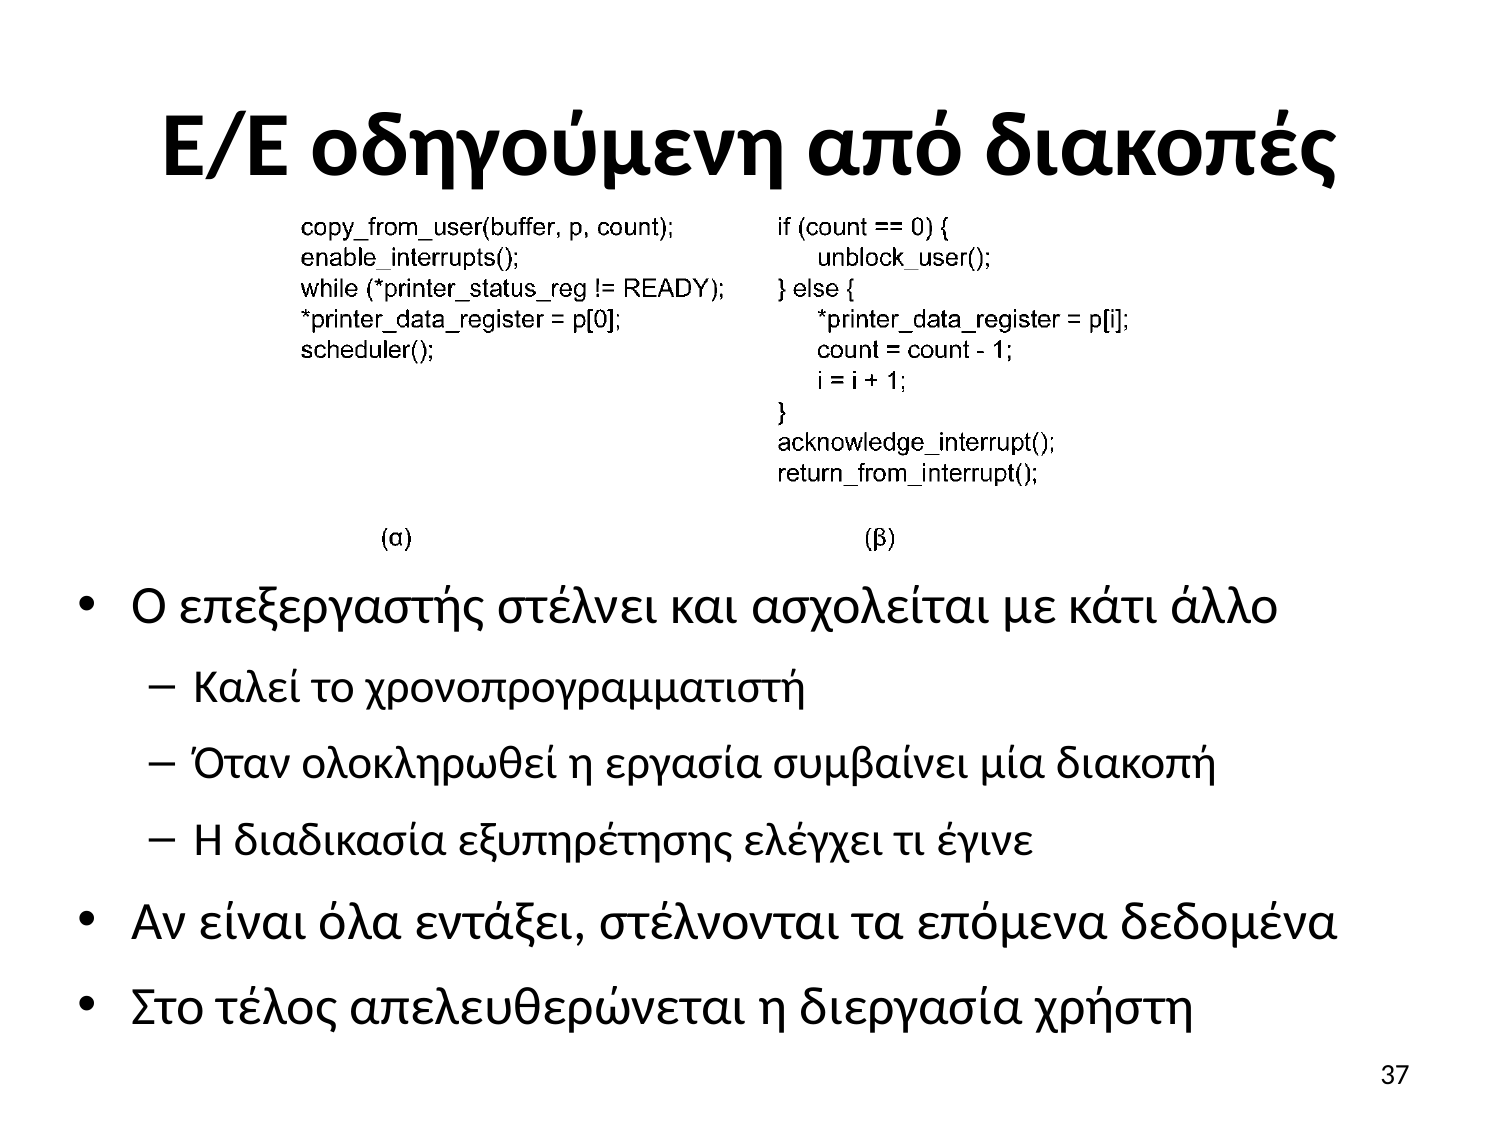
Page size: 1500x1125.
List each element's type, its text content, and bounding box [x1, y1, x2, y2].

picture [288, 207, 1131, 555]
slide_number 37 [1074, 1042, 1425, 1103]
list Ο επεξεργαστής στέλνει και ασχολείται με κάτι άλλο Καλεί το χρονοπρογραμματιστή Όταν ολοκληρωθεί η εργασία συμβαίνει μία διακοπή Η διαδικασία εξυπηρέτησης ελέγχει τι έγινε Αν είναι όλα εντάξει, στέλνονται τα επόμενα δεδομένα Στο τέλος απελευθερώνεται η διεργασία χρήστη [62, 562, 1438, 1050]
title Ε/Ε οδηγούμενη από διακοπές [75, 45, 1425, 233]
